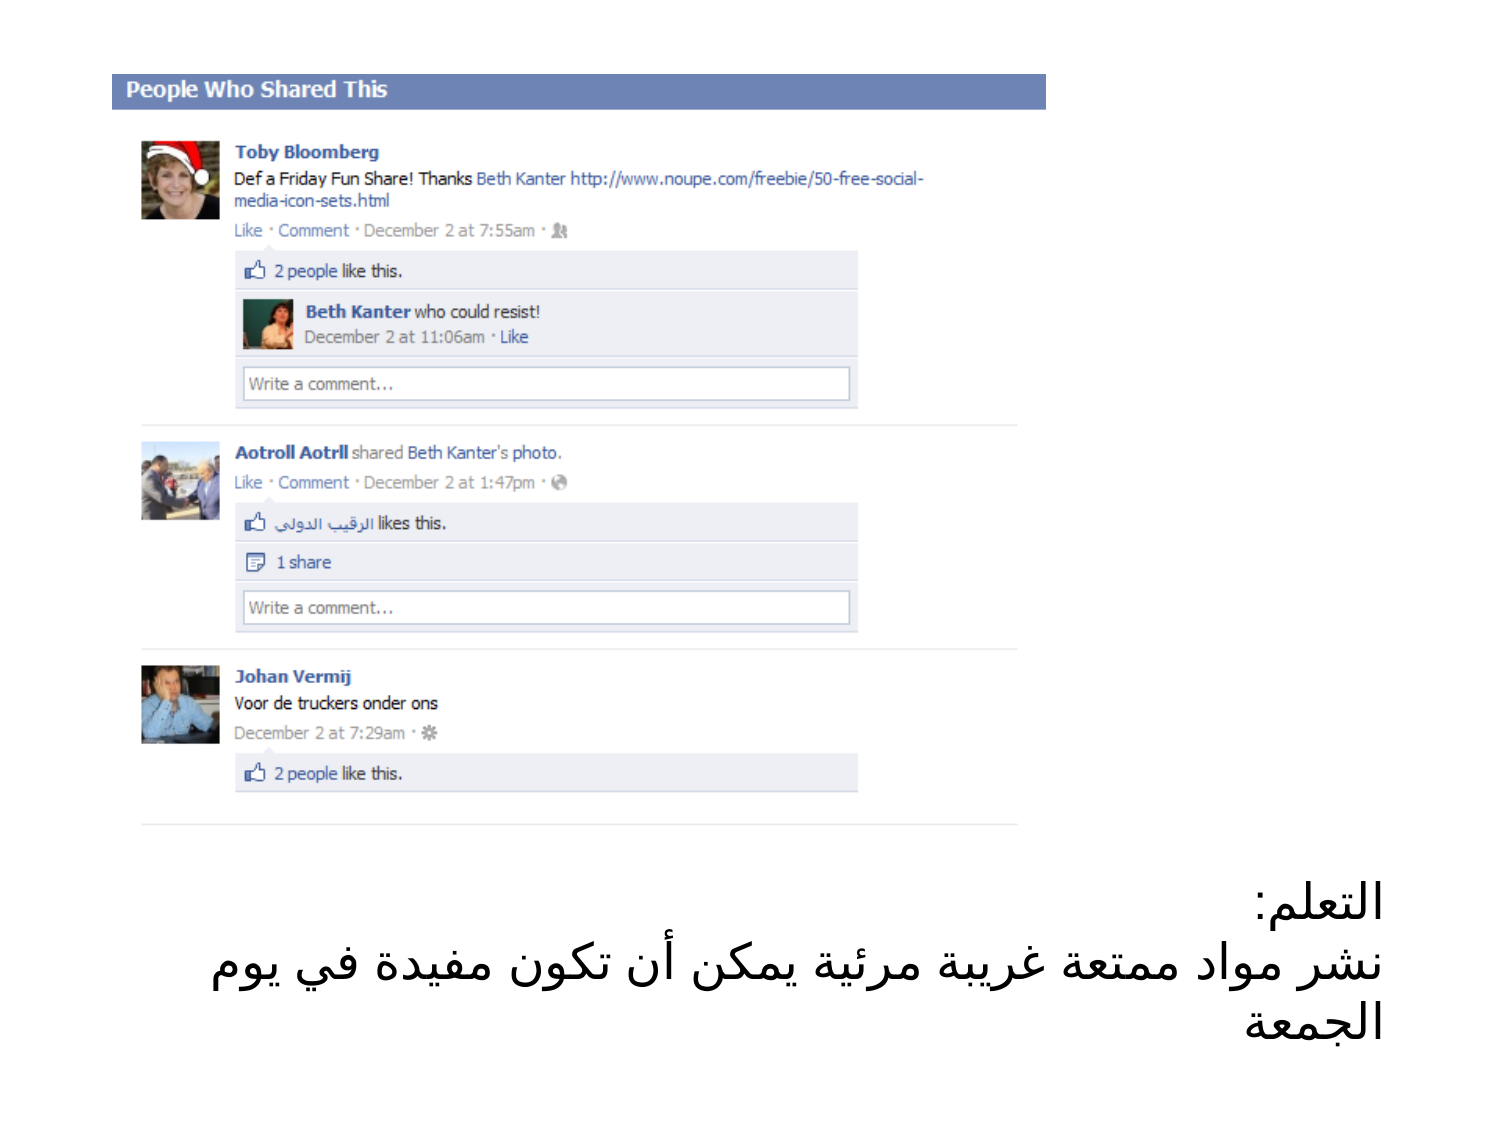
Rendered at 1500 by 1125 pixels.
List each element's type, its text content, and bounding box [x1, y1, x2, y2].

picture [112, 74, 1046, 827]
text_box التعلم: نشر مواد ممتعة غريبة مرئية يمكن أن تكون مفيدة في يوم الجمعة [112, 862, 1400, 1103]
